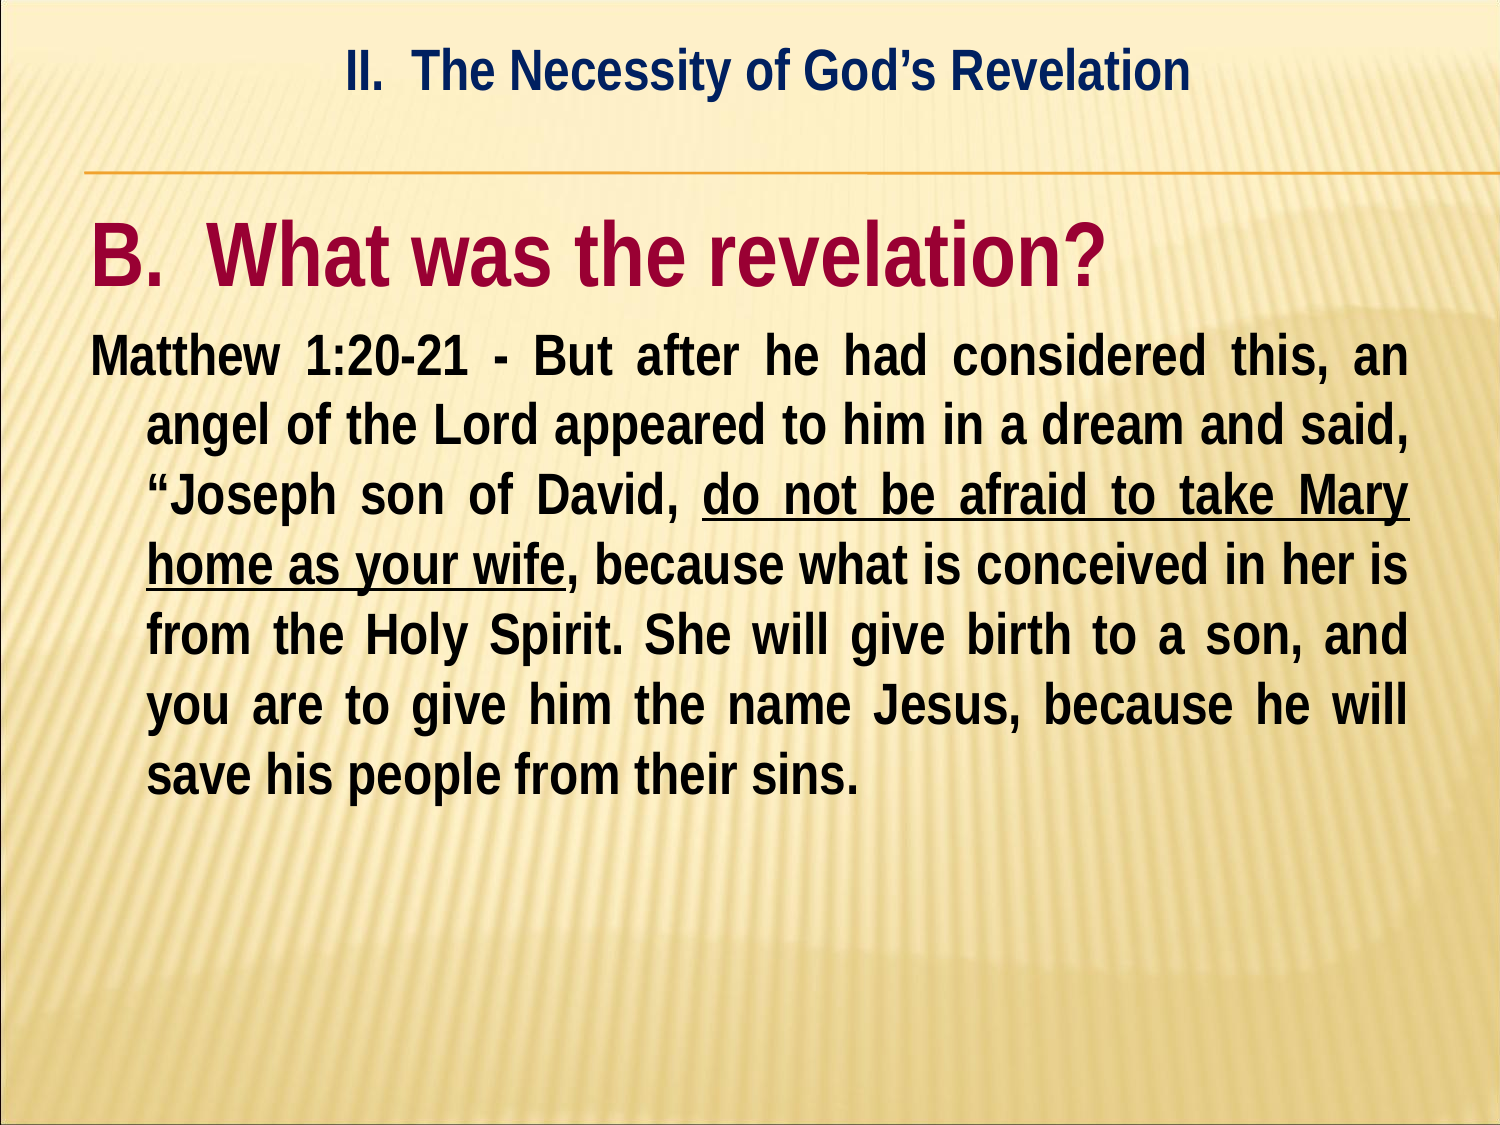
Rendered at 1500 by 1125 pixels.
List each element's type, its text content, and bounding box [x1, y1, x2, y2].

picture [0, 0, 1500, 1125]
text_box II. The Necessity of God’s Revelation [124, 24, 1413, 110]
list B. What was the revelation? Matthew 1:20-21 - But after he had considered this, an angel of the Lord appeared to him in a dream and said, “Joseph son of David, do not be afraid to take Mary home as your wife, because what is conceived in her is from the Holy Spirit. She will give birth to a son, and you are to give him the name Jesus, because he will save his people from their sins. [75, 187, 1425, 1075]
